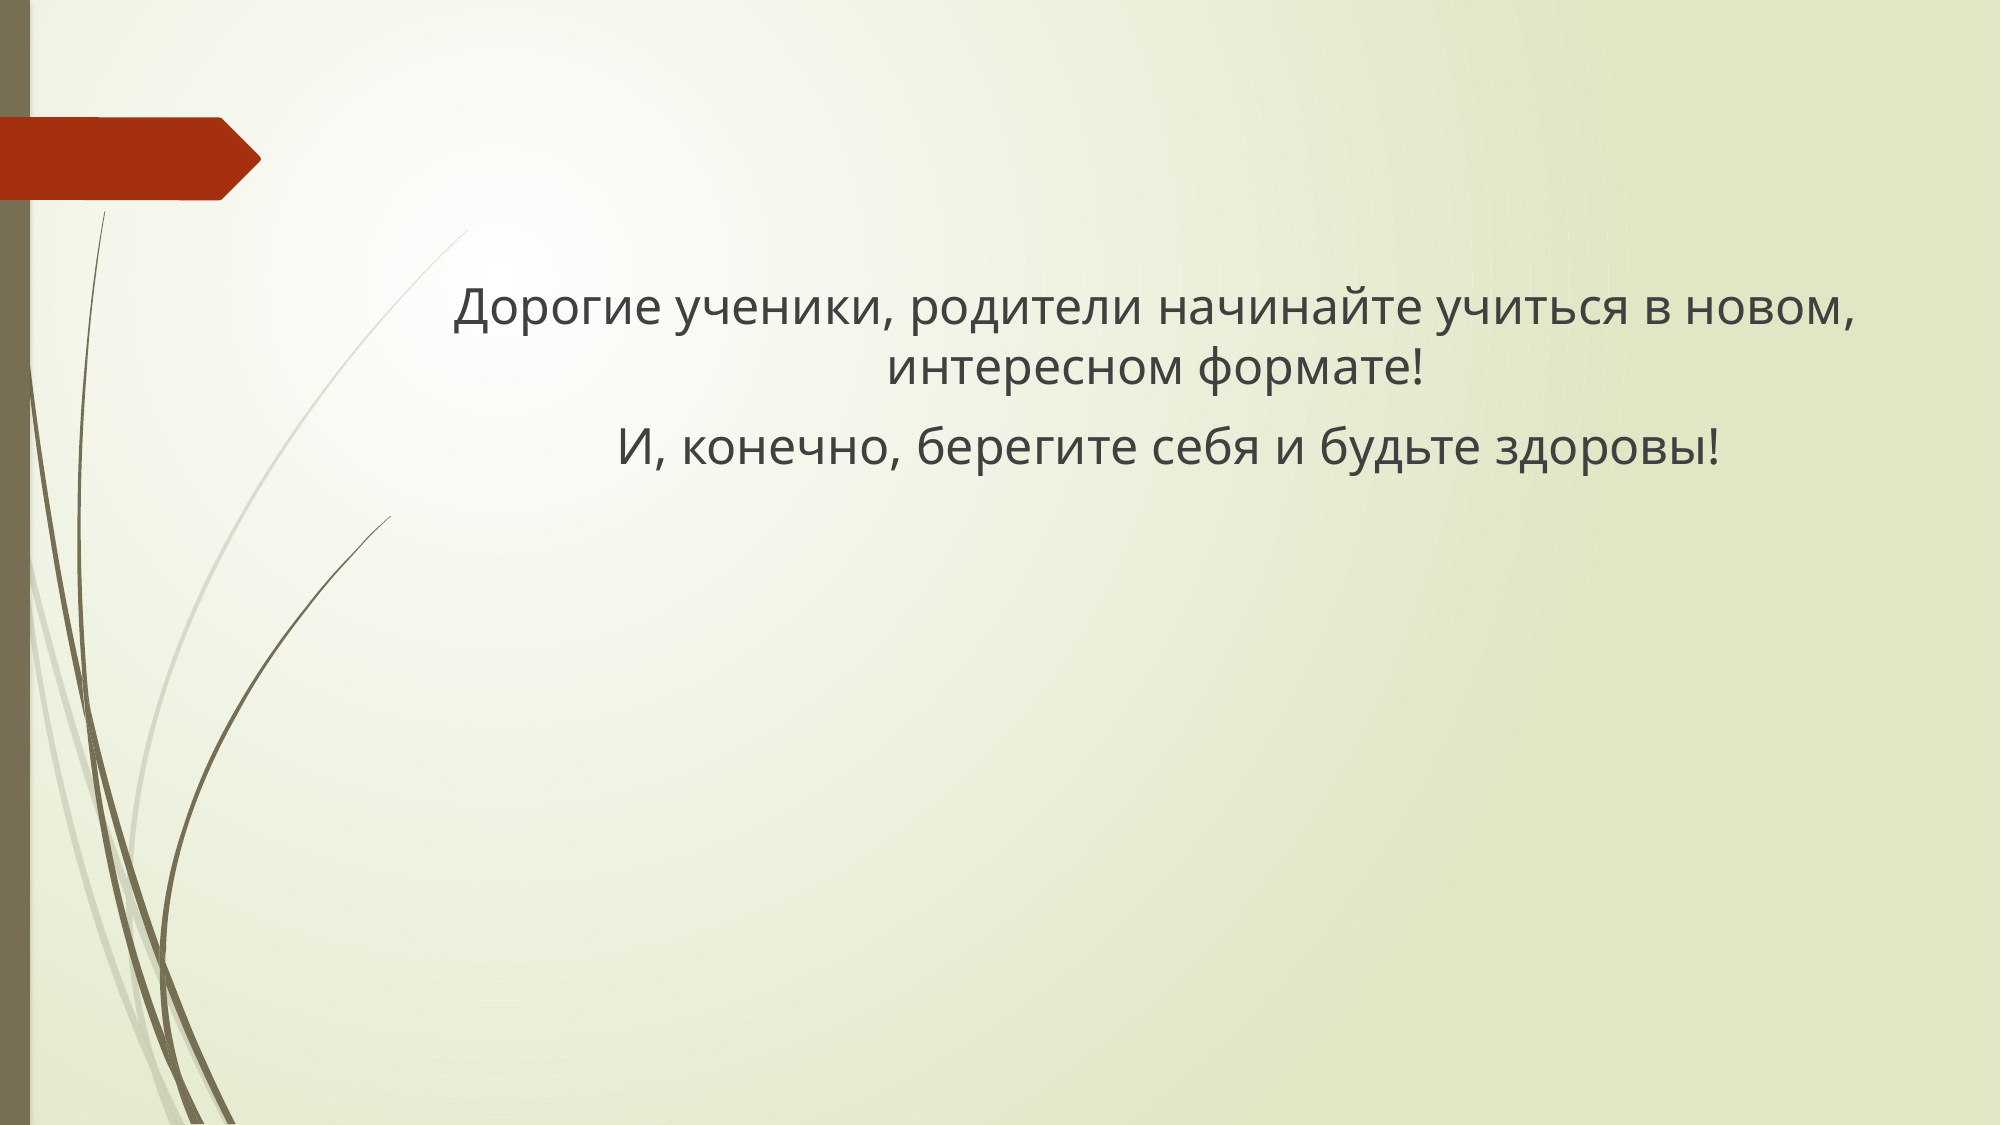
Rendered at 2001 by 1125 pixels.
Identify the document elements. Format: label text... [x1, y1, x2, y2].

list Дорогие ученики, родители начинайте учиться в новом, интересном формате! И, конечно, берегите себя и будьте здоровы! [424, 266, 1888, 970]
